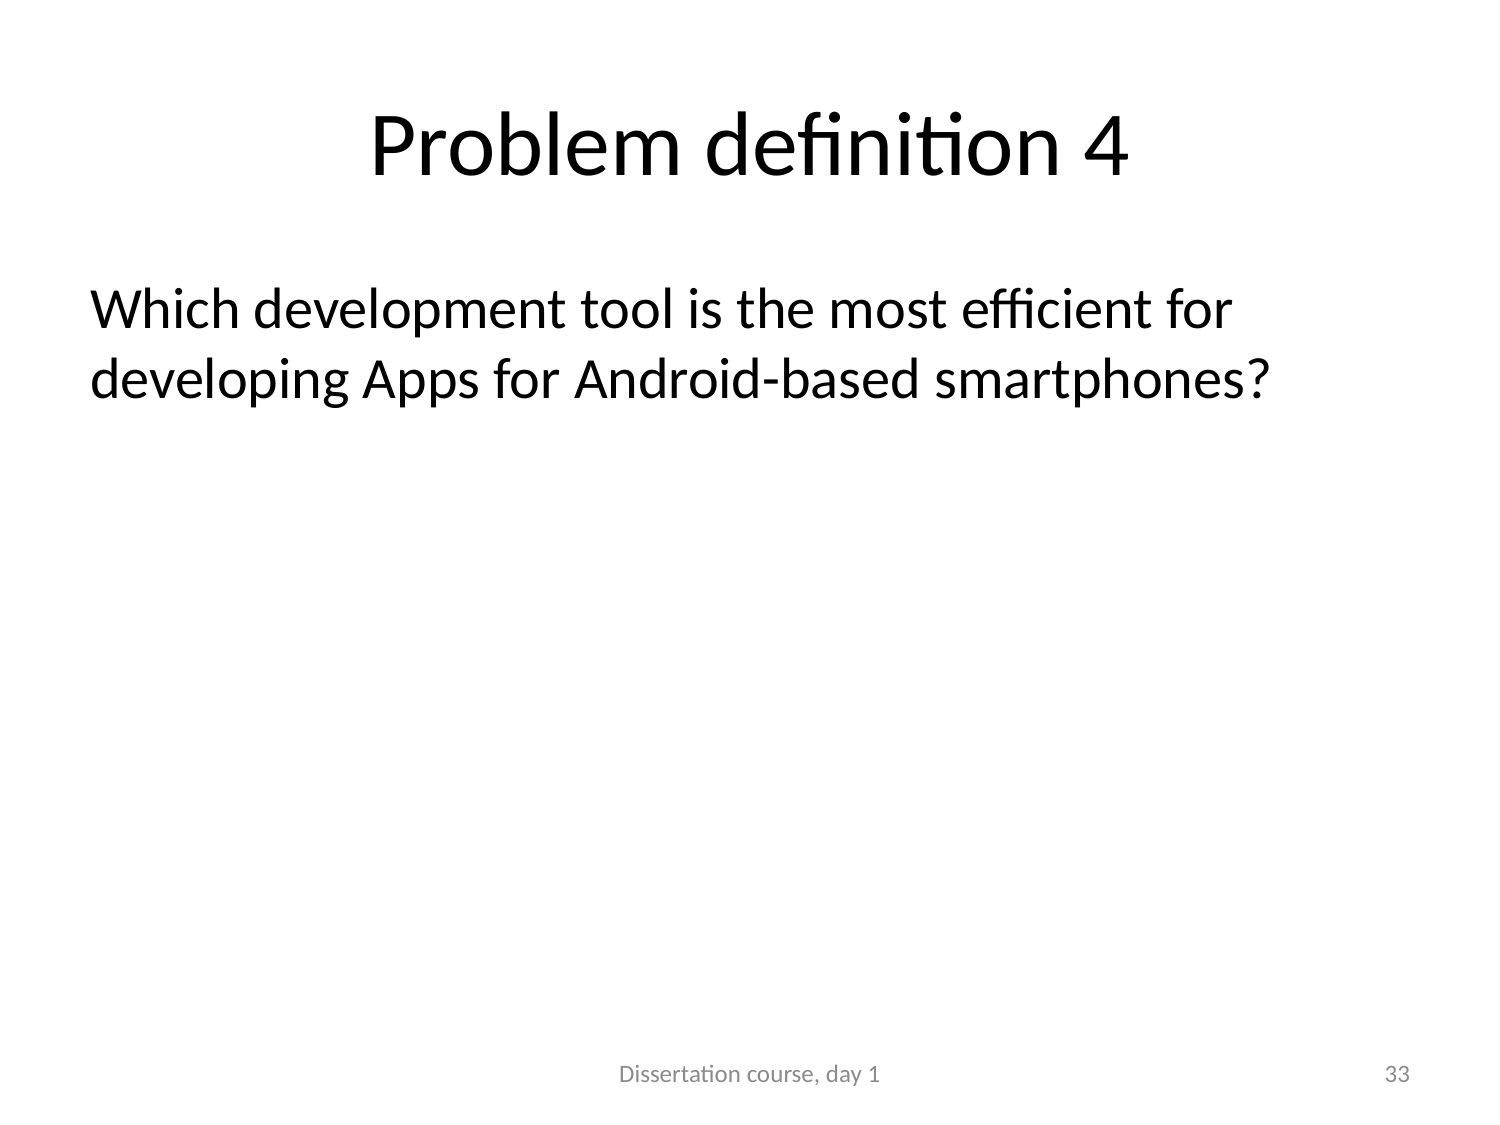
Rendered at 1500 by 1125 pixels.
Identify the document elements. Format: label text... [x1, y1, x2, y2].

title Problem definition 4 [75, 45, 1425, 233]
list Which development tool is the most efficient for developing Apps for Android-based smartphones? [75, 262, 1425, 1005]
footer Dissertation course, day 1 [512, 1042, 988, 1103]
slide_number 33 [1074, 1042, 1425, 1103]
